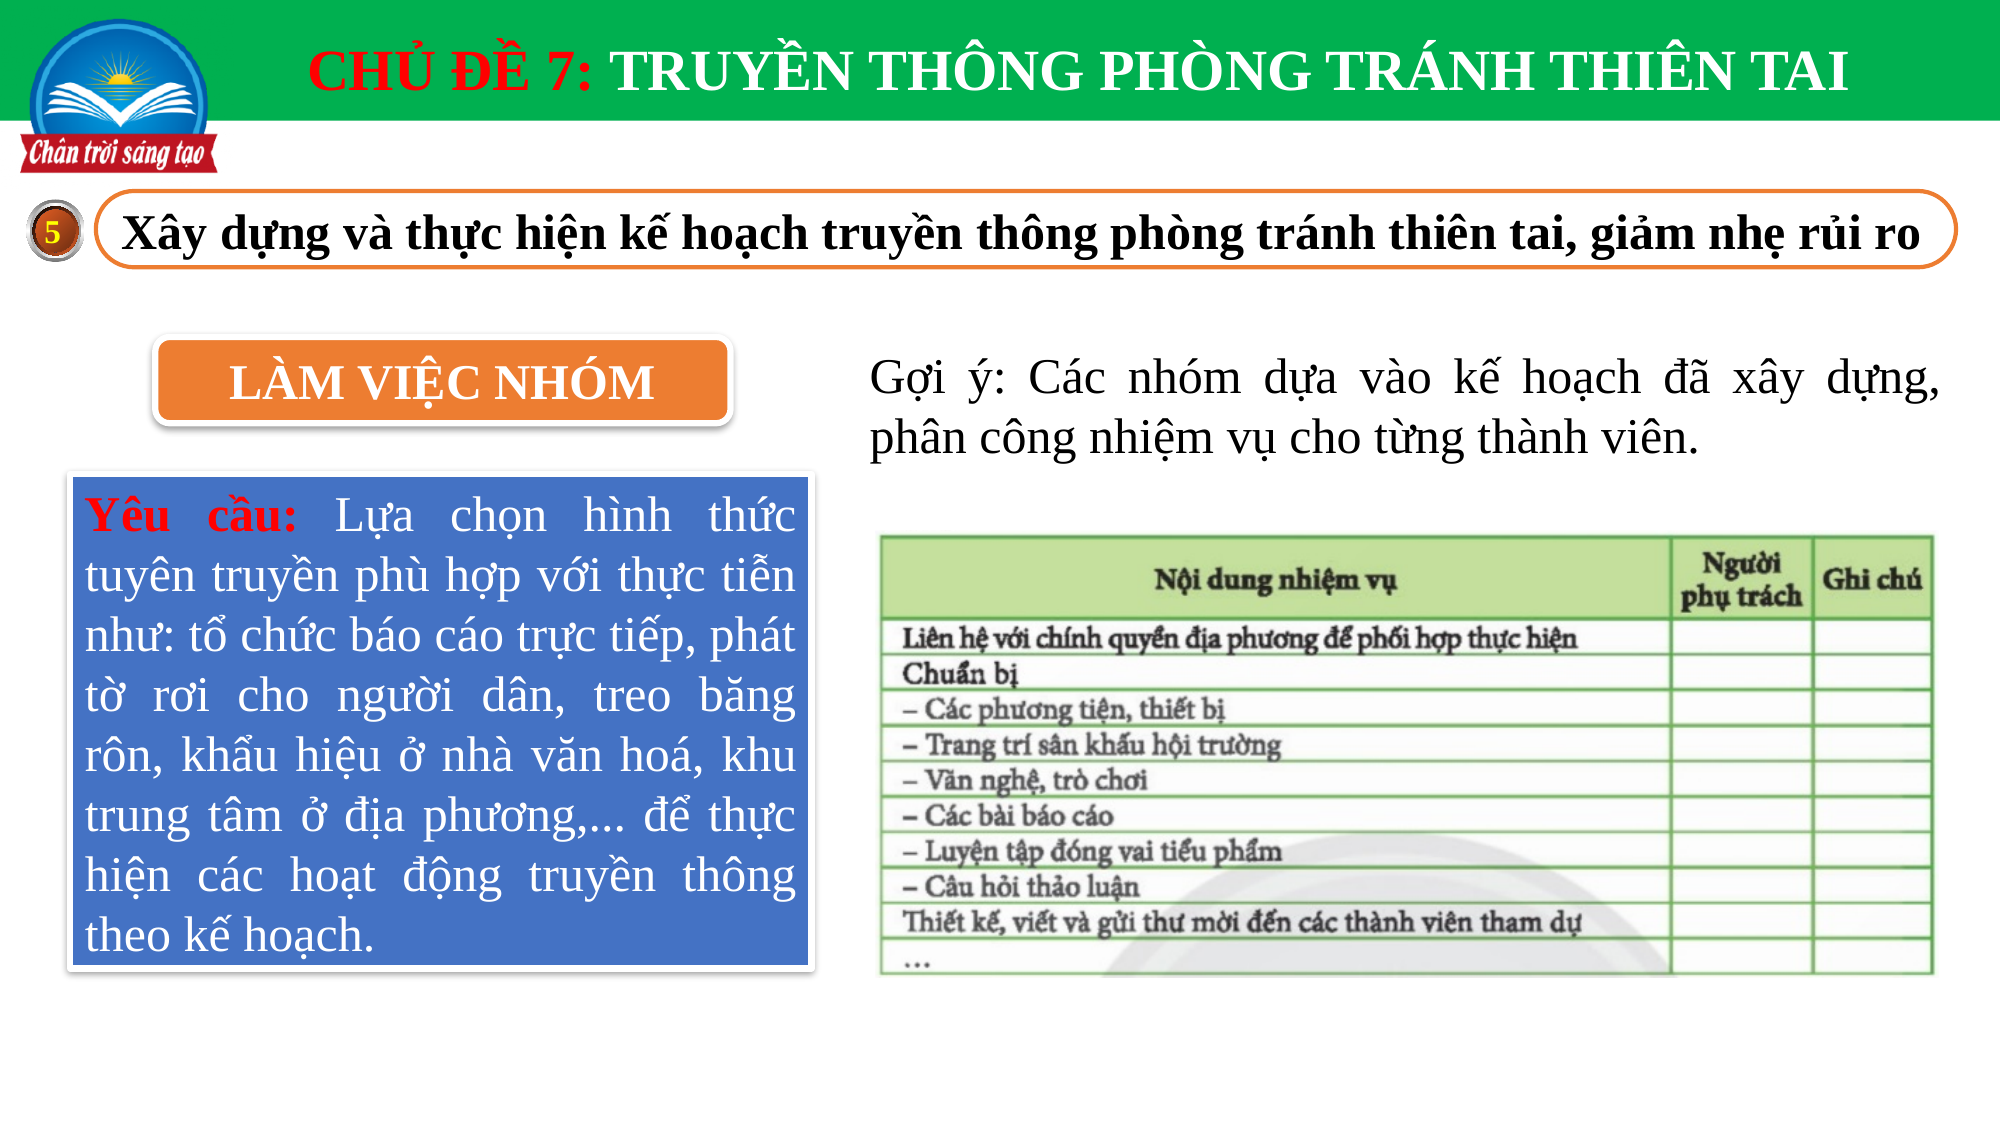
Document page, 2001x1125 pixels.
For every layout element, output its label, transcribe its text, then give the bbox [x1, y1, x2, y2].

text_box LÀM VIỆC NHÓM [152, 333, 734, 427]
text_box CHỦ ĐỀ 7: TRUYỀN THÔNG PHÒNG TRÁNH THIÊN TAI [237, 11, 1926, 123]
text_box Gợi ý: Các nhóm dựa vào kế hoạch đã xây dựng, phân công nhiệm vụ cho từng thành viên. [854, 336, 1957, 471]
text_box Xây dựng và thực hiện kế hoạch truyền thông phòng tránh thiên tai, giảm nhẹ rủi ro [93, 188, 1959, 270]
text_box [874, 529, 1939, 979]
text_box [0, 1, 2000, 121]
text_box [26, 199, 85, 263]
picture [0, 6, 235, 189]
text_box Yêu cầu: Lựa chọn hình thức tuyên truyền phù hợp với thực tiễn như: tổ chức báo cáo trực tiếp, phát tờ rơi cho người dân, treo băng rôn, khẩu hiệu ở nhà văn hoá, khu trung tâm ở địa phương,... để thực hiện các hoạt động truyền thông theo kế hoạch. [67, 471, 815, 972]
